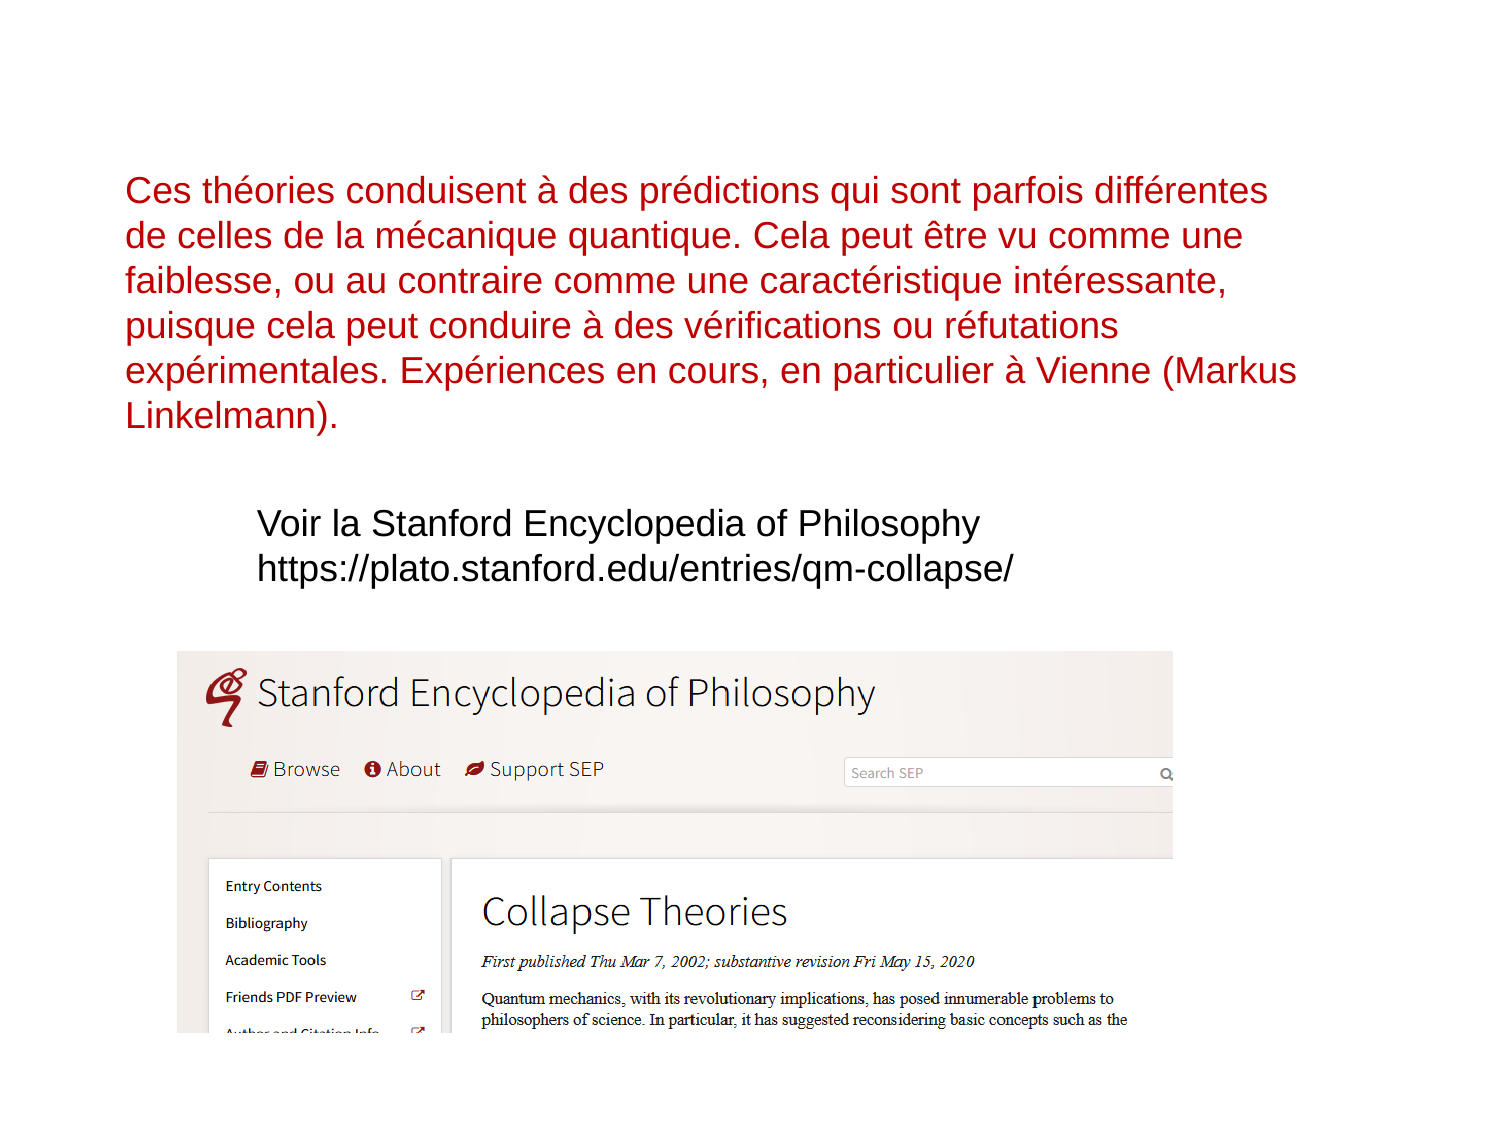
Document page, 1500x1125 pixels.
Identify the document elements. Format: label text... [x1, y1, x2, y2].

text_box Ces théories conduisent à des prédictions qui sont parfois différentes de celles de la mécanique quantique. Cela peut être vu comme une faiblesse, ou au contraire comme une caractéristique intéressante, puisque cela peut conduire à des vérifications ou réfutations expérimentales. Expériences en cours, en particulier à Vienne (Markus Linkelmann). [110, 159, 1329, 384]
picture [177, 651, 1173, 1034]
text_box Voir la Stanford Encyclopedia of Philosophy https://plato.stanford.edu/entries/qm-collapse/ [242, 491, 1242, 591]
